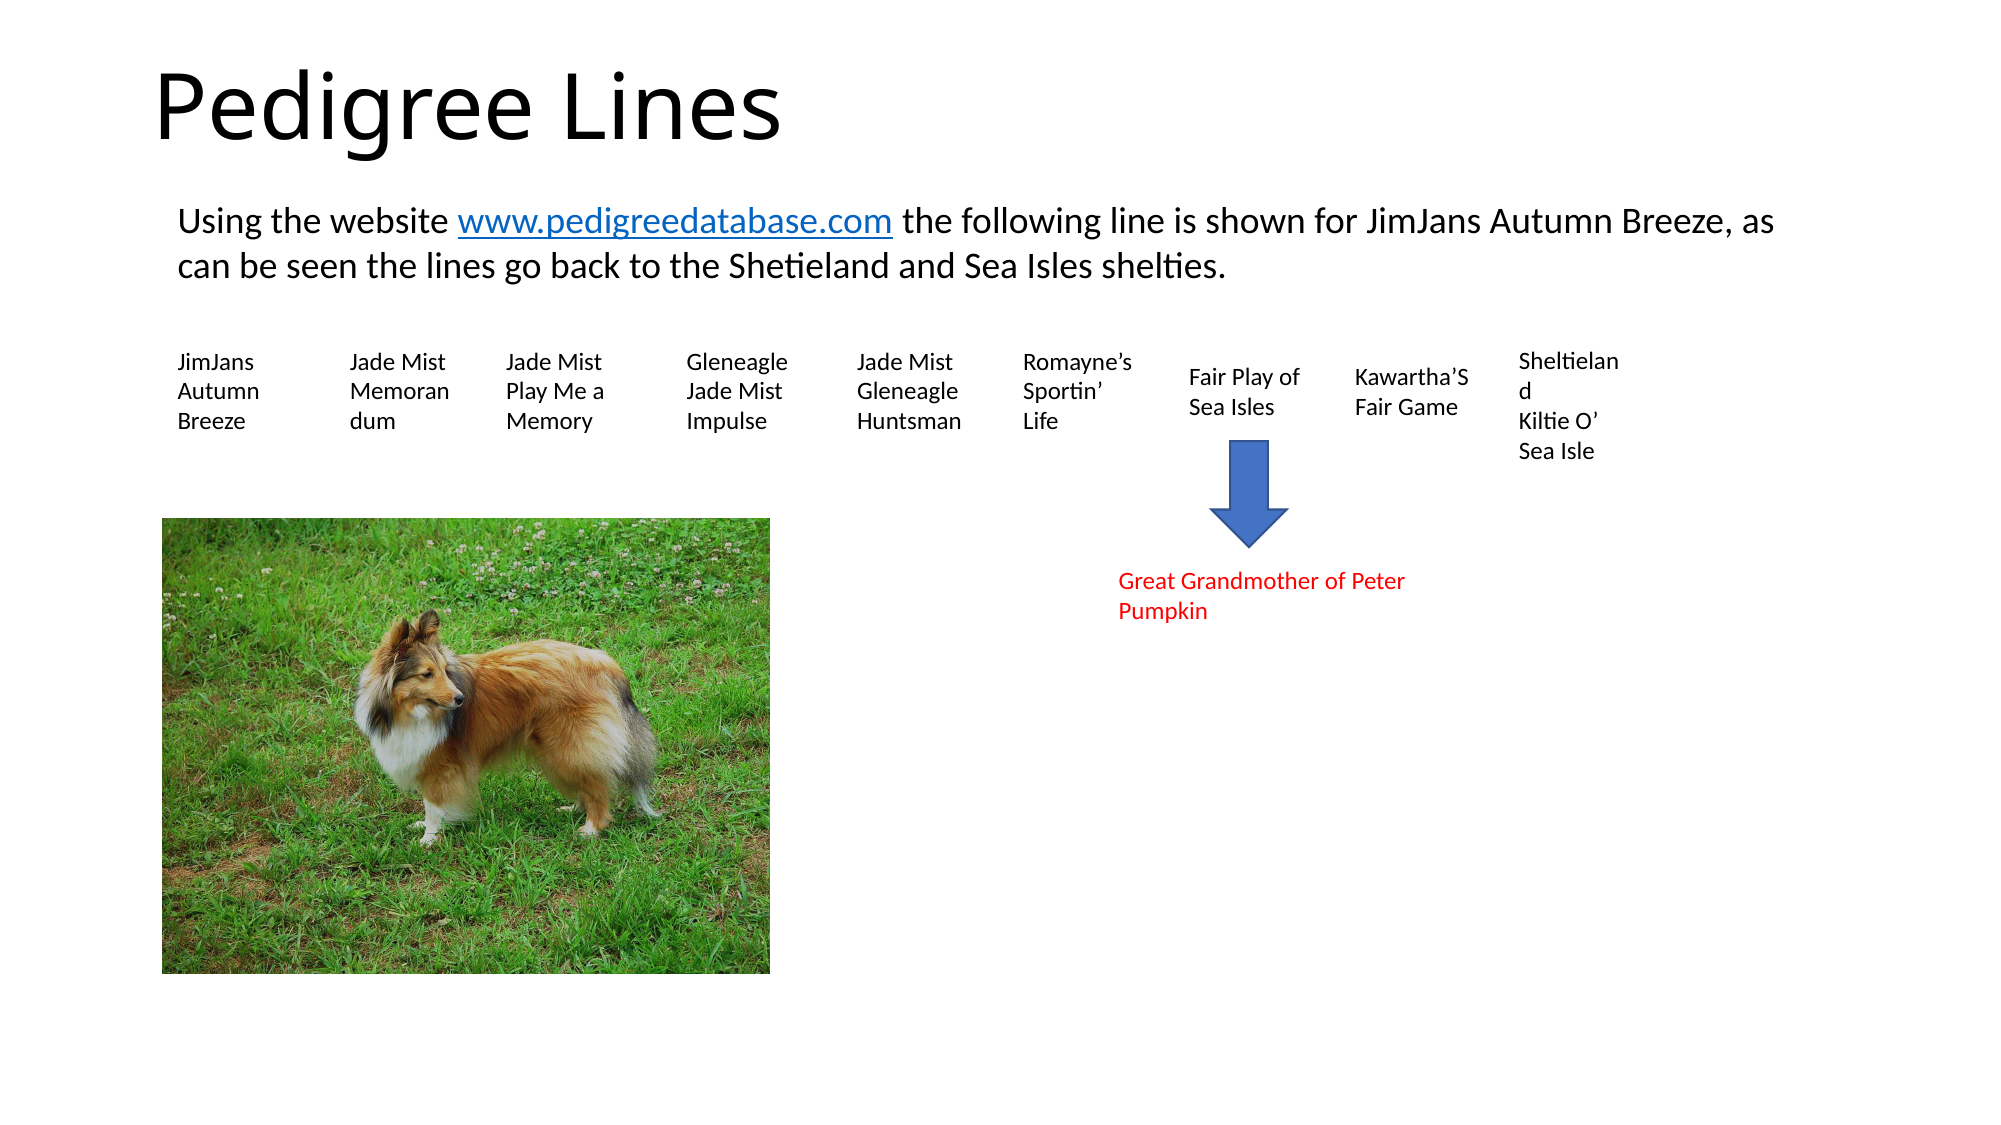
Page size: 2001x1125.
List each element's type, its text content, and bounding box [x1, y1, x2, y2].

picture [162, 518, 770, 974]
text_box Using the website www.pedigreedatabase.com the following line is shown for JimJans Autumn Breeze, as can be seen the lines go back to the Shetieland and Sea Isles shelties. [162, 189, 1835, 294]
title Pedigree Lines [137, 41, 1863, 179]
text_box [162, 337, 1648, 444]
text_box Great Grandmother of Peter Pumpkin [1103, 557, 1444, 632]
text_box [1208, 444, 1290, 549]
